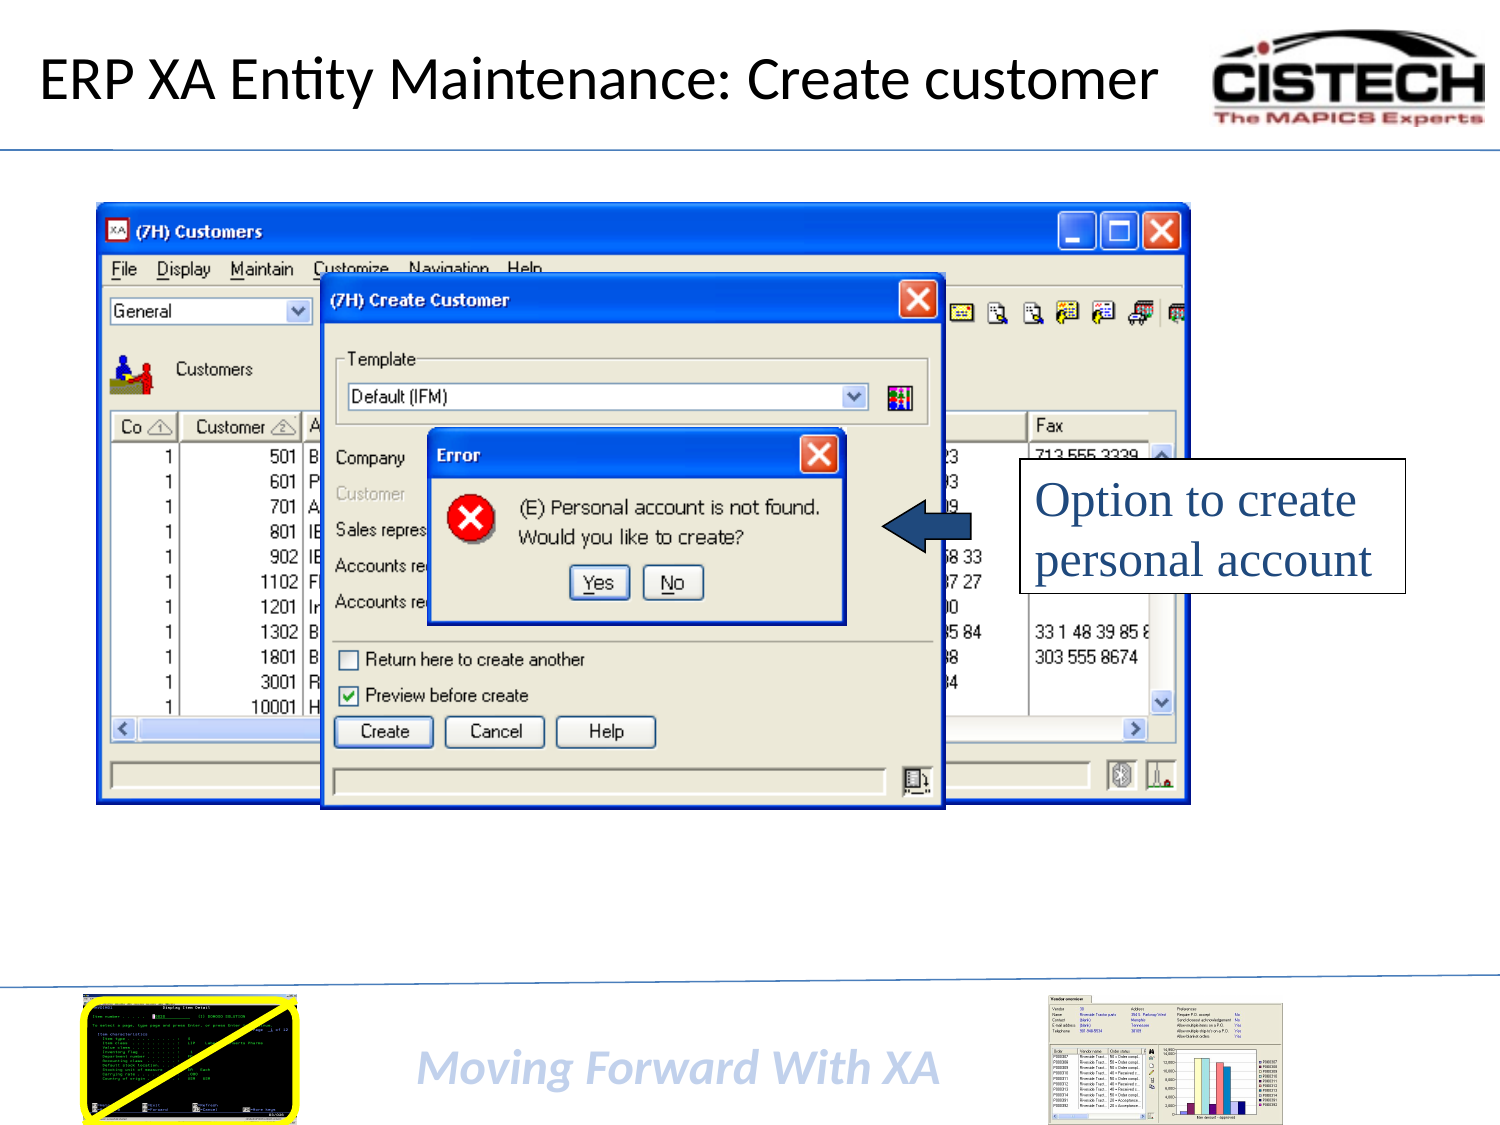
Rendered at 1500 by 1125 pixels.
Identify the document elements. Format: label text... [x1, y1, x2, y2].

picture [102, 1010, 292, 1121]
picture [1048, 995, 1283, 1125]
picture [427, 426, 847, 626]
text_box Option to create personal account [1196, 458, 1406, 594]
picture [290, 1118, 297, 1125]
picture [96, 202, 1191, 805]
picture [1209, 29, 1485, 127]
picture [88, 1004, 278, 1115]
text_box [320, 272, 946, 811]
picture [83, 994, 297, 1007]
title ERP XA Entity Maintenance: Create customer [0, 0, 1200, 150]
